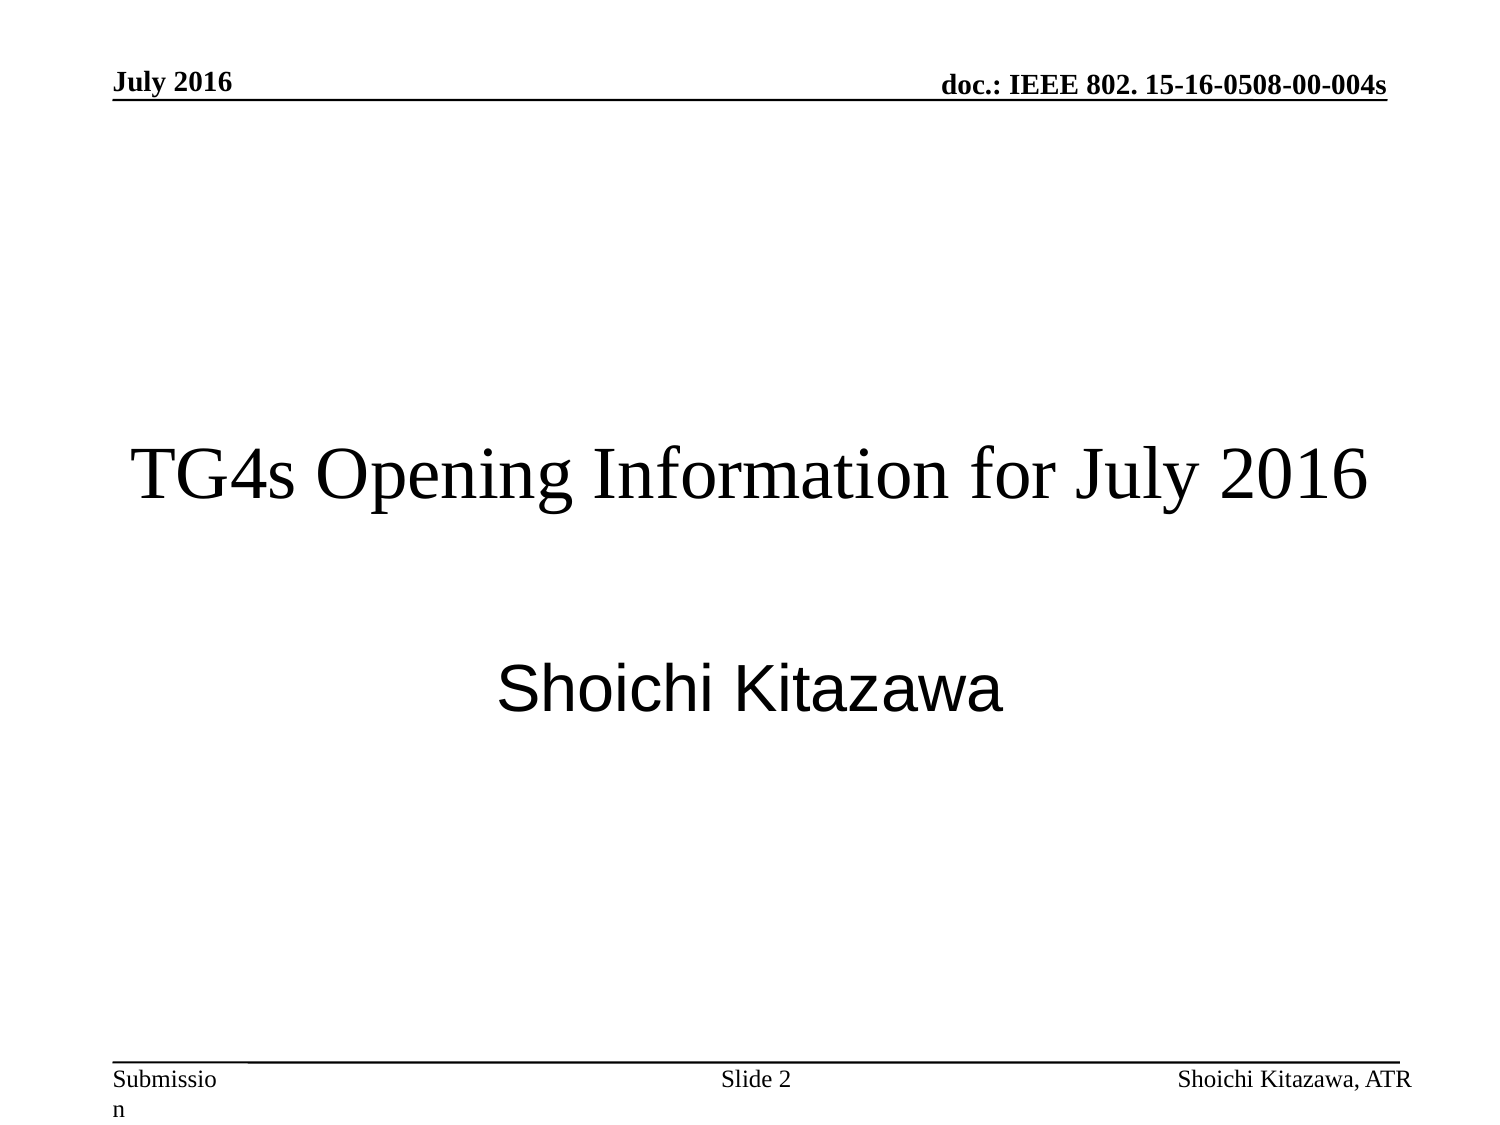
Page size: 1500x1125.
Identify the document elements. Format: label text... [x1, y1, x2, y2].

subtitle Shoichi Kitazawa [224, 637, 1276, 926]
slide_number Slide 2 [712, 1062, 800, 1093]
title TG4s Opening Information for July 2016 [41, 374, 1459, 563]
footer Shoichi Kitazawa, ATR [900, 1062, 1413, 1093]
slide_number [112, 62, 375, 98]
